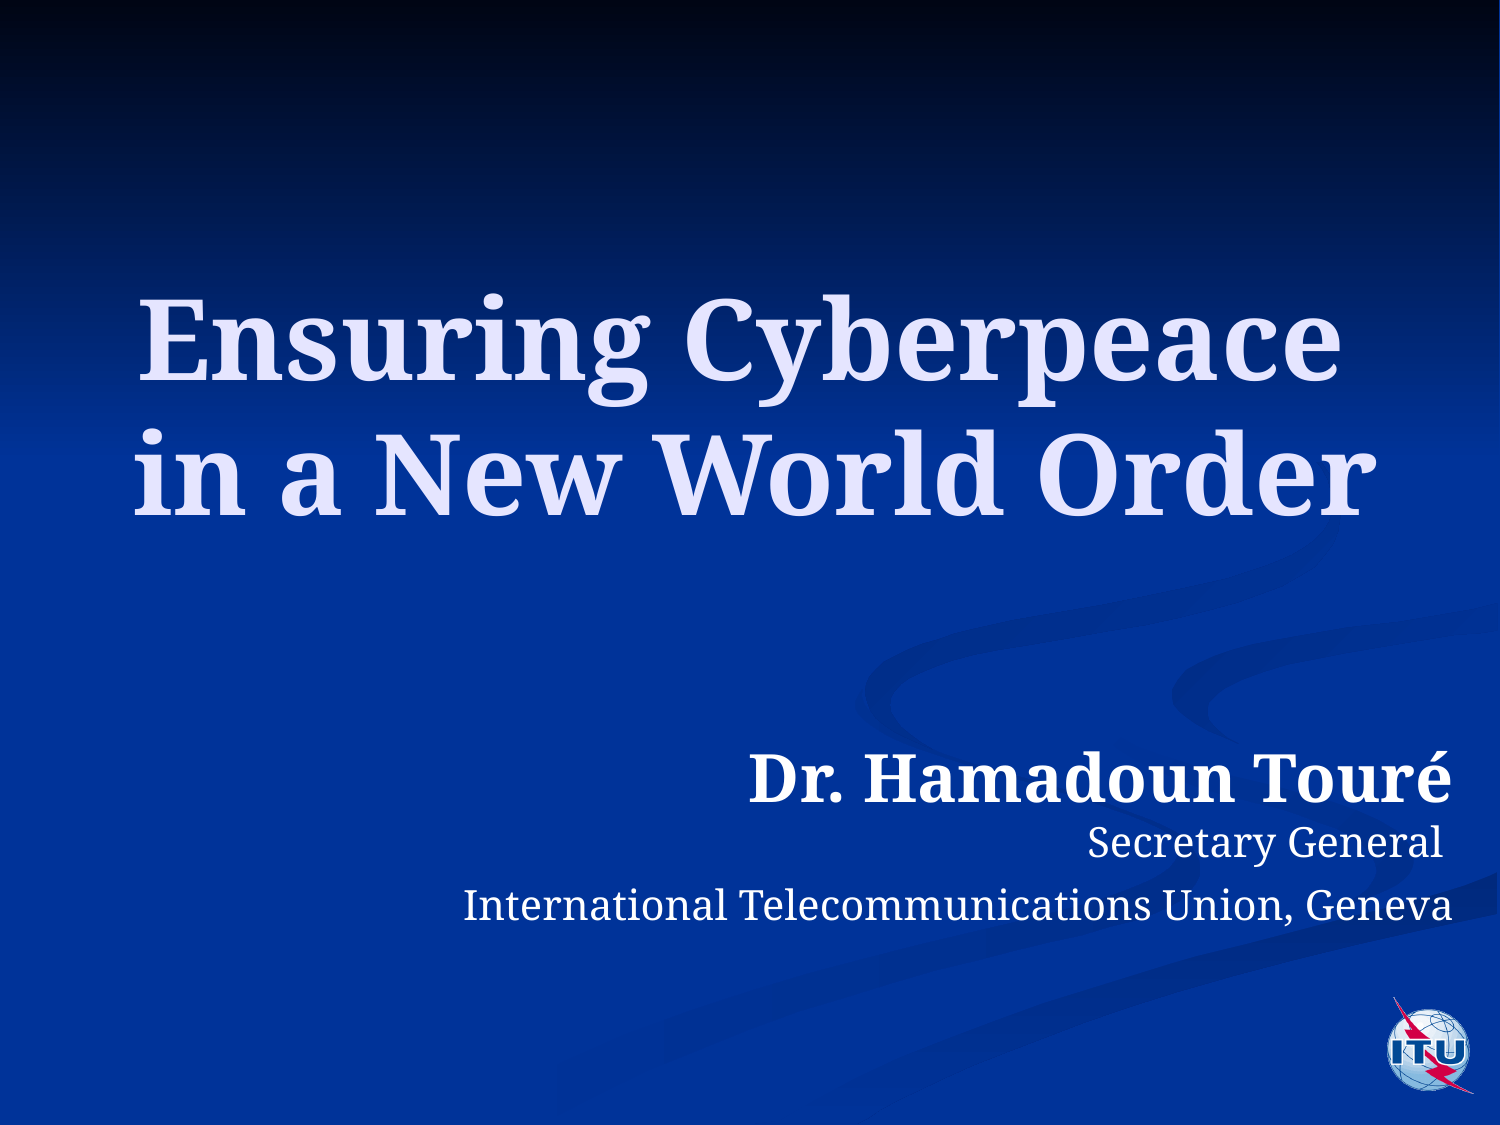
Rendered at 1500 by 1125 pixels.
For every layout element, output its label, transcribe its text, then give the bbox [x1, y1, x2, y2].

subtitle Dr. Hamadoun Touré Secretary General International Telecommunications Union, Geneva [418, 727, 1470, 1016]
title Ensuring Cyberpeace in a New World Order [41, 184, 1471, 622]
picture [1387, 996, 1474, 1095]
